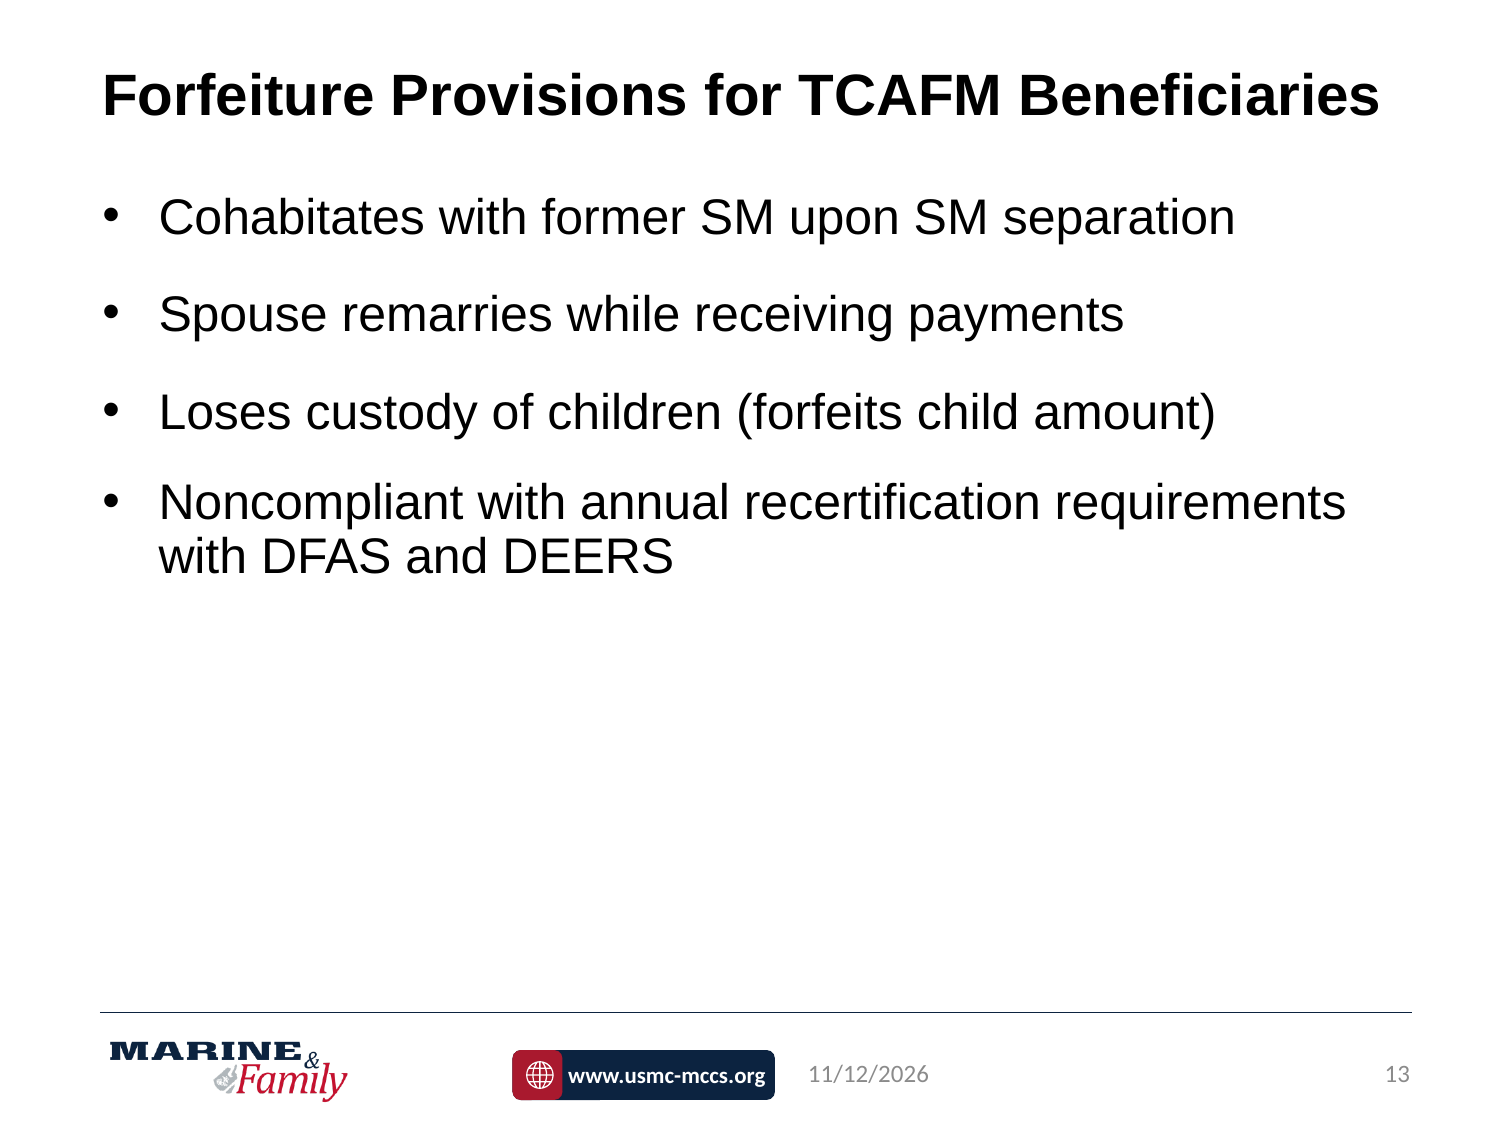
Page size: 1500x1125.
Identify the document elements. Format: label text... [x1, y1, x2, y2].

slide_number 13 [1299, 1042, 1425, 1103]
picture [102, 1029, 351, 1113]
list Forfeiture Provisions for TCAFM Beneficiaries [87, 50, 1425, 150]
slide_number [787, 1042, 950, 1103]
text_box Cohabitates with former SM upon SM separation Spouse remarries while receiving payments Loses custody of children (forfeits child amount) Noncompliant with annual recertification requirements with DFAS and DEERS [87, 176, 1410, 592]
